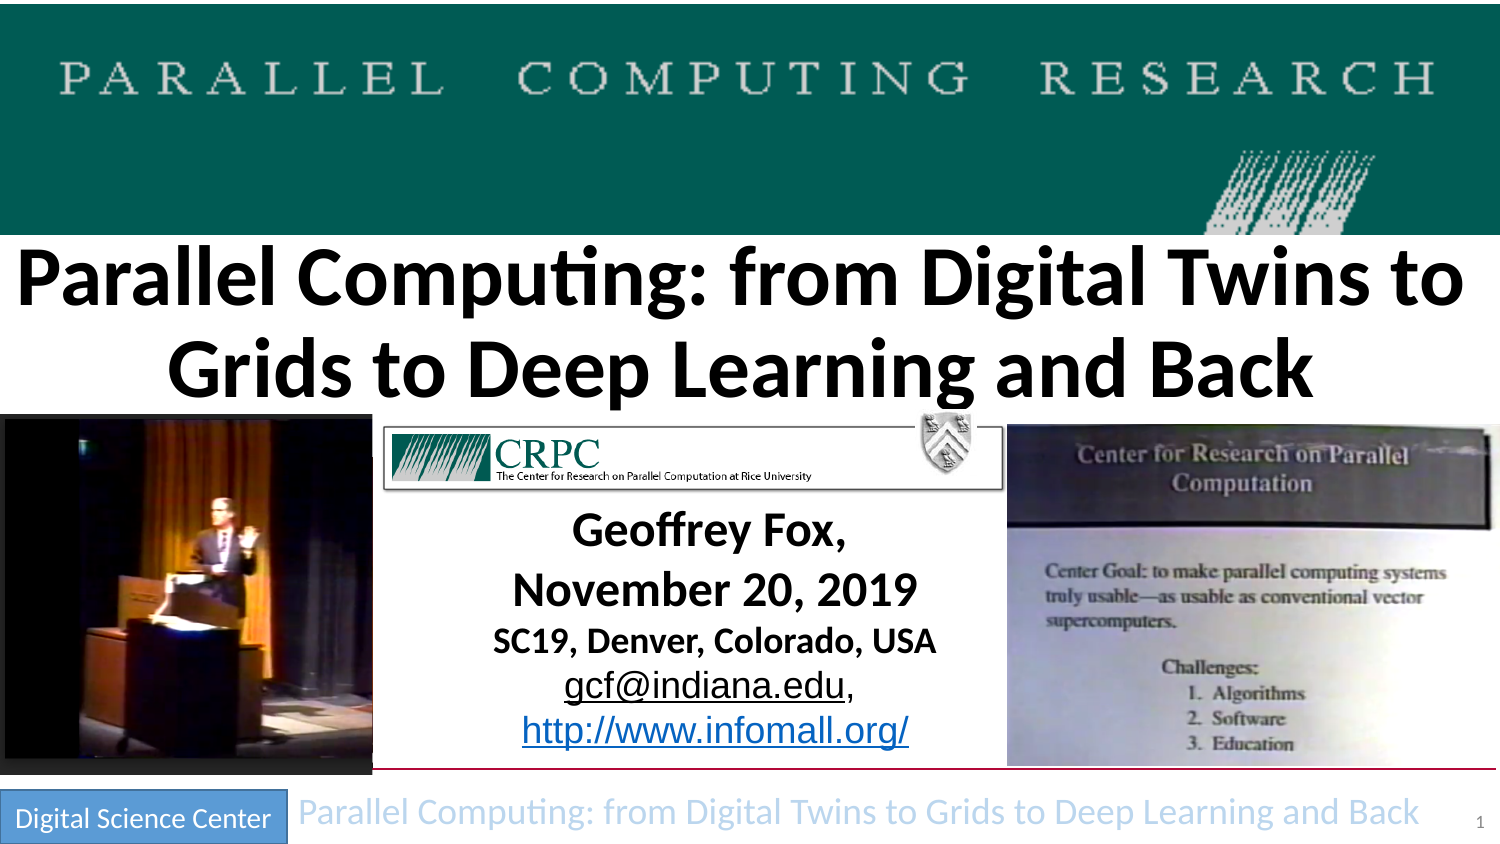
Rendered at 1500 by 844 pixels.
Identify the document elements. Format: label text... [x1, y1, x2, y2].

slide_number 1 [1361, 798, 1497, 844]
picture [0, 4, 1500, 235]
title Parallel Computing: from Digital Twins to Grids to Deep Learning and Back [0, 242, 1493, 413]
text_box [0, 414, 1500, 775]
picture [379, 409, 1008, 414]
